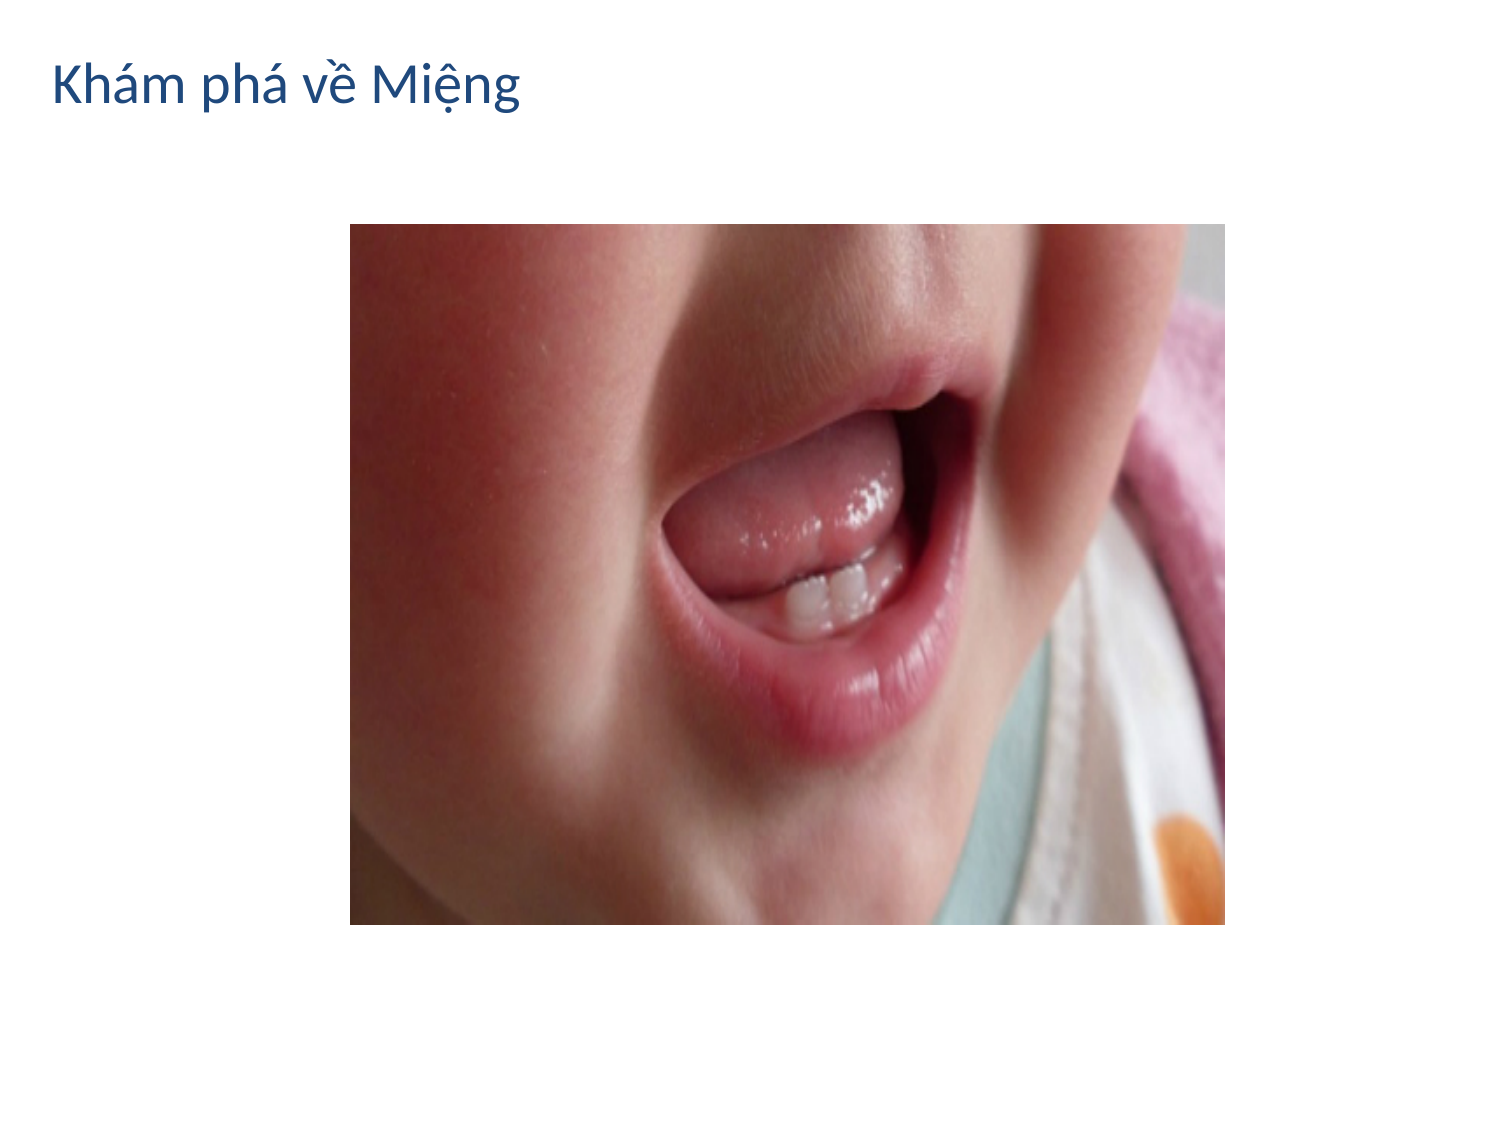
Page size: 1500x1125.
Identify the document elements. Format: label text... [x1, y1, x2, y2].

text_box Khám phá về Miệng [37, 37, 886, 123]
picture [349, 224, 1226, 926]
